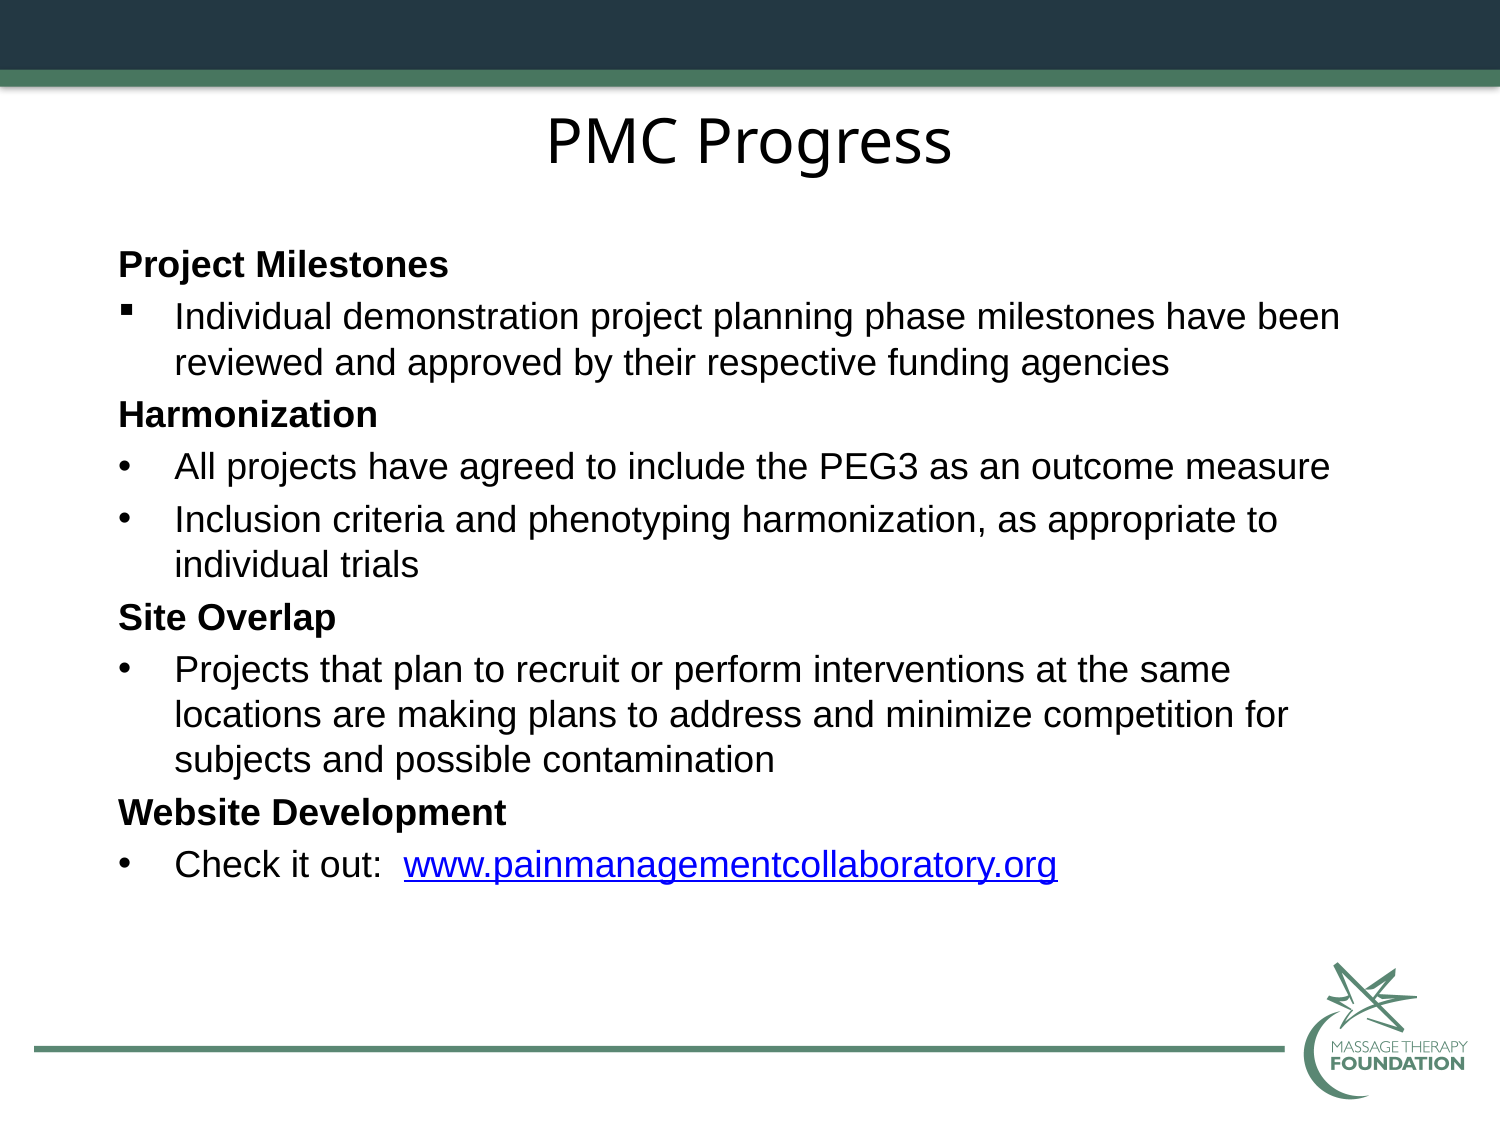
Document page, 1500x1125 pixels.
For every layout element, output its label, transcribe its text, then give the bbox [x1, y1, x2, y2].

list Project Milestones Individual demonstration project planning phase milestones have been reviewed and approved by their respective funding agencies Harmonization All projects have agreed to include the PEG3 as an outcome measure Inclusion criteria and phenotyping harmonization, as appropriate to individual trials Site Overlap Projects that plan to recruit or perform interventions at the same locations are making plans to address and minimize competition for subjects and possible contamination Website Development Check it out: www.painmanagementcollaboratory.org [103, 232, 1373, 956]
picture [0, 942, 1500, 1125]
title PMC Progress [75, 45, 1425, 233]
